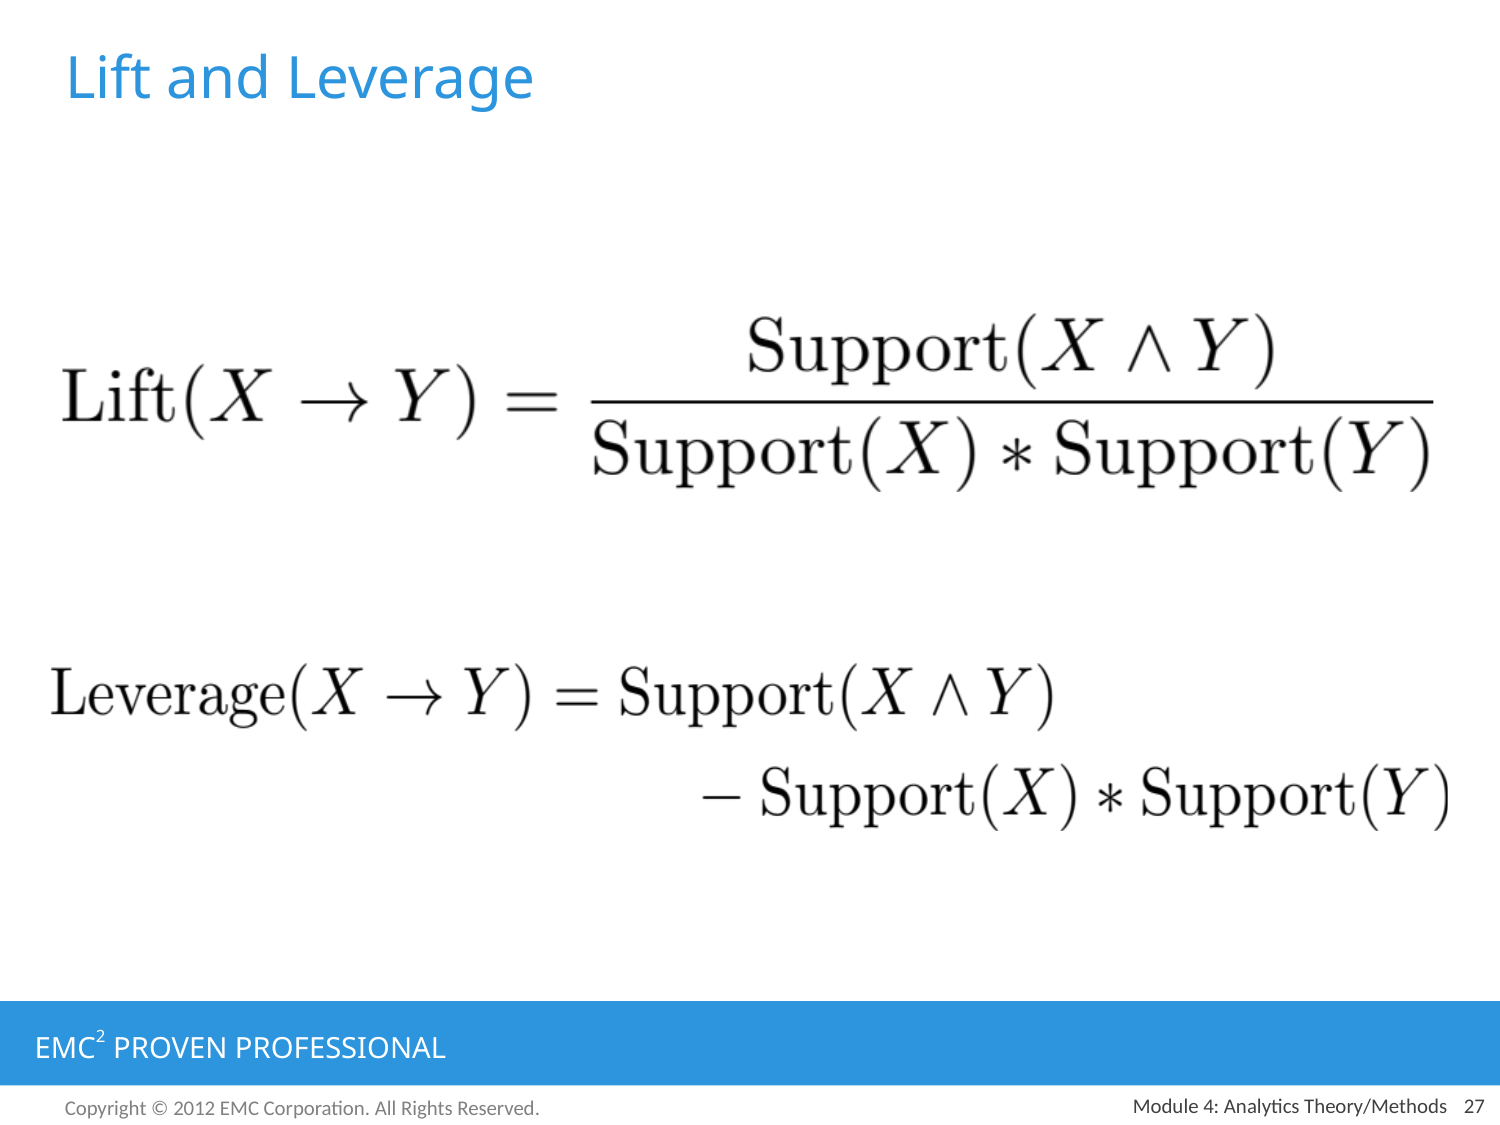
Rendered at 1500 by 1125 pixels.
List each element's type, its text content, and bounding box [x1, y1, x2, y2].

picture [49, 662, 1448, 831]
slide_number 27 [1463, 1087, 1500, 1125]
picture [62, 312, 1434, 492]
footer Module 4: Analytics Theory/Methods [774, 1087, 1463, 1125]
title Lift and Leverage [49, 12, 1438, 138]
